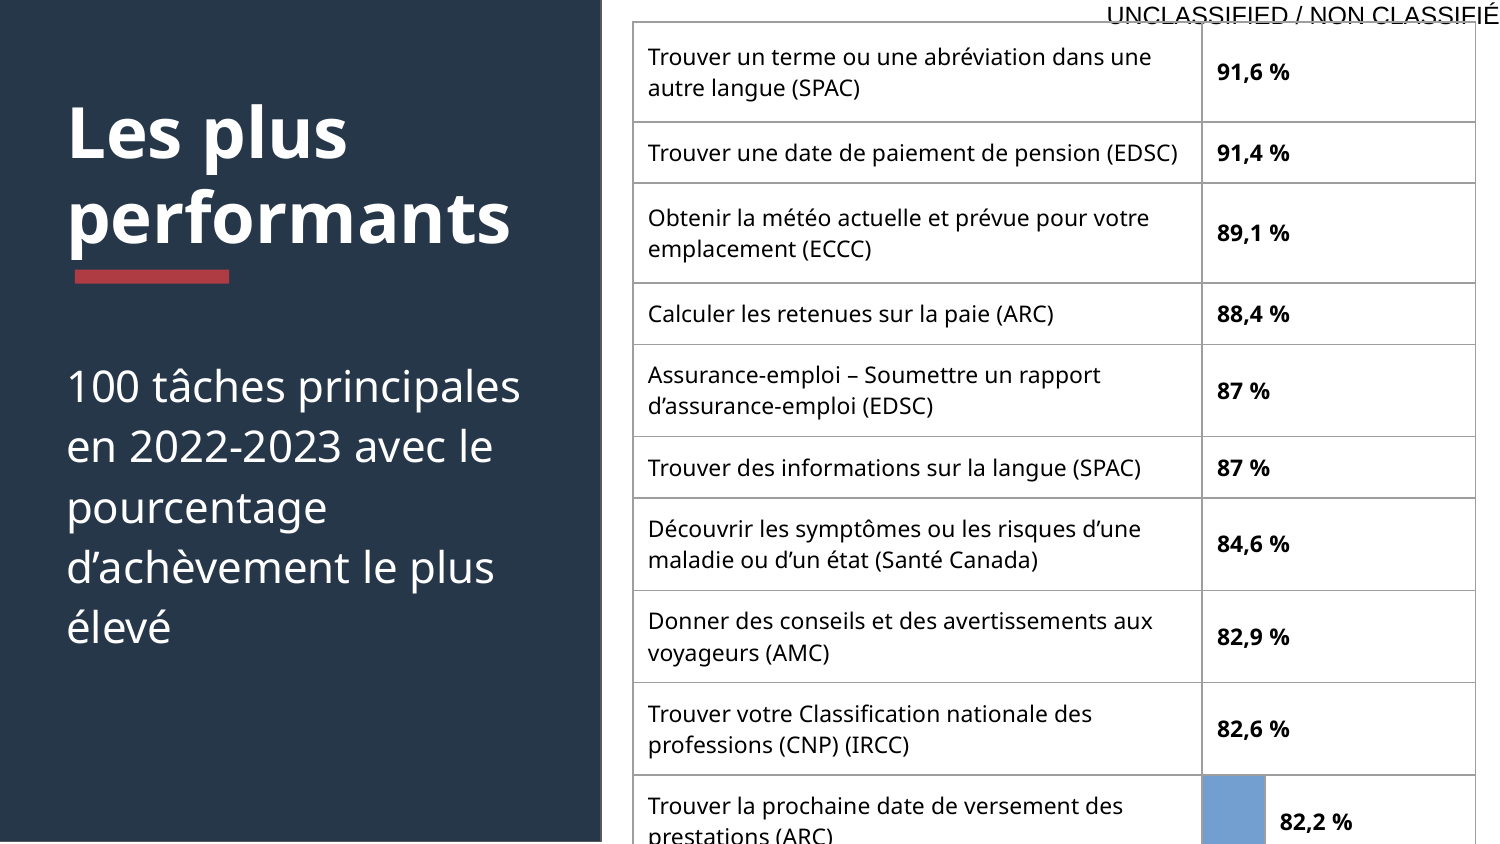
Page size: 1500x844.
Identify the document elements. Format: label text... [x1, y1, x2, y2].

table_header 91,6 % [1203, 23, 1475, 121]
table_cell Assurance-emploi – Soumettre un rapport d’assurance-emploi (EDSC) [634, 345, 1201, 436]
table_cell Trouver la prochaine date de versement des prestations (ARC) [634, 776, 1201, 844]
title Les plus performants [51, 72, 556, 308]
table_cell 82,9 % [1203, 591, 1475, 682]
table_cell 82,6 % [1203, 683, 1475, 774]
table_cell 84,6 % [1203, 499, 1475, 590]
table_cell Découvrir les symptômes ou les risques d’une maladie ou d’un état (Santé Canada) [634, 499, 1201, 590]
table_cell Calculer les retenues sur la paie (ARC) [634, 284, 1201, 344]
table_cell 88,4 % [1203, 284, 1475, 344]
list 100 tâches principales en 2022-2023 avec le pourcentage d’achèvement le plus élevé [51, 335, 562, 805]
table_cell 82,2 % [1266, 776, 1475, 844]
table_cell Donner des conseils et des avertissements aux voyageurs (AMC) [634, 591, 1201, 682]
text_box [74, 269, 230, 284]
table_cell Trouver une date de paiement de pension (EDSC) [634, 123, 1201, 182]
table_cell Obtenir la météo actuelle et prévue pour votre emplacement (ECCC) [634, 184, 1201, 282]
table_cell Trouver votre Classification nationale des professions (CNP) (IRCC) [634, 683, 1201, 774]
table_cell Trouver des informations sur la langue (SPAC) [634, 437, 1201, 497]
table_cell 87 % [1203, 345, 1475, 436]
table_header Trouver un terme ou une abréviation dans une autre langue (SPAC) [634, 23, 1201, 121]
table_cell 87 % [1203, 437, 1475, 497]
table_cell 91,4 % [1203, 123, 1475, 182]
table_cell 89,1 % [1203, 184, 1475, 282]
text_box [0, 0, 601, 842]
